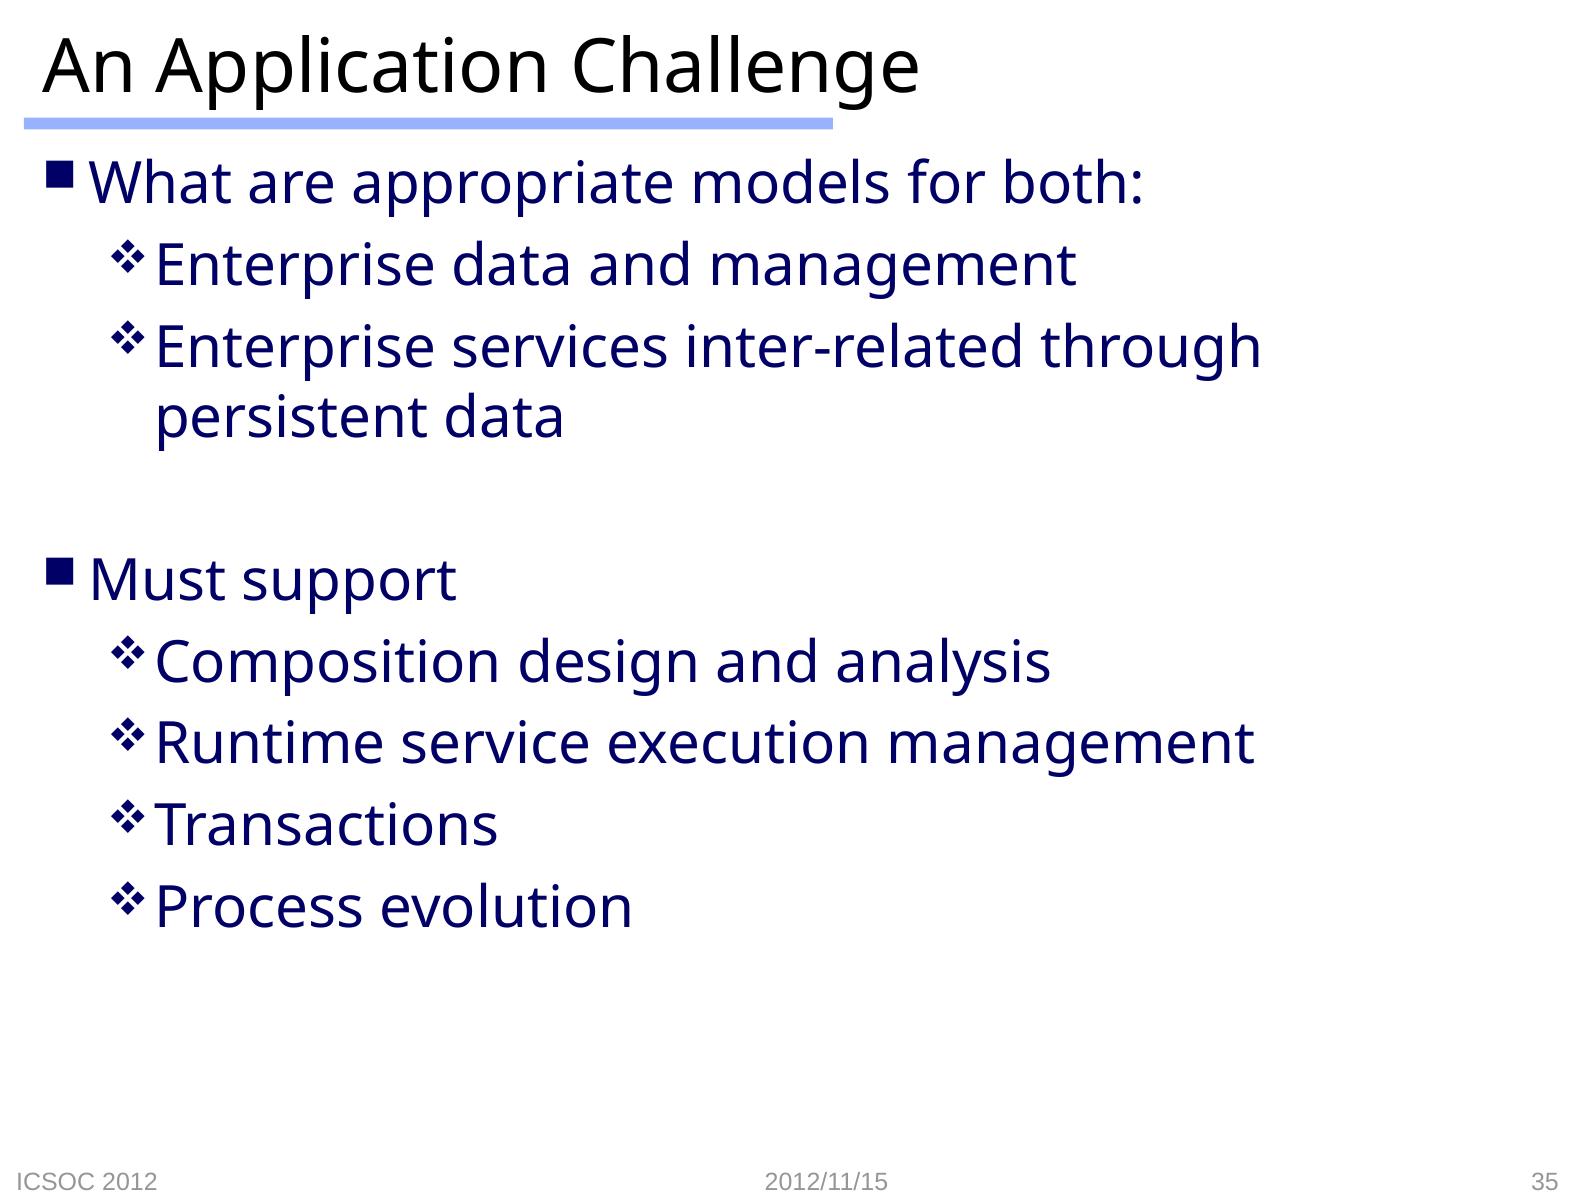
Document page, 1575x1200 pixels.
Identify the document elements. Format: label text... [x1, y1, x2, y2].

title An Application Challenge [26, 0, 1549, 125]
slide_number 35 [1246, 1160, 1575, 1200]
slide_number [662, 1160, 991, 1200]
footer ICSOC 2012 [0, 1160, 499, 1200]
list What are appropriate models for both: Enterprise data and management Enterprise services inter-related through persistent data Must support Composition design and analysis Runtime service execution management Transactions Process evolution [26, 137, 1549, 1150]
